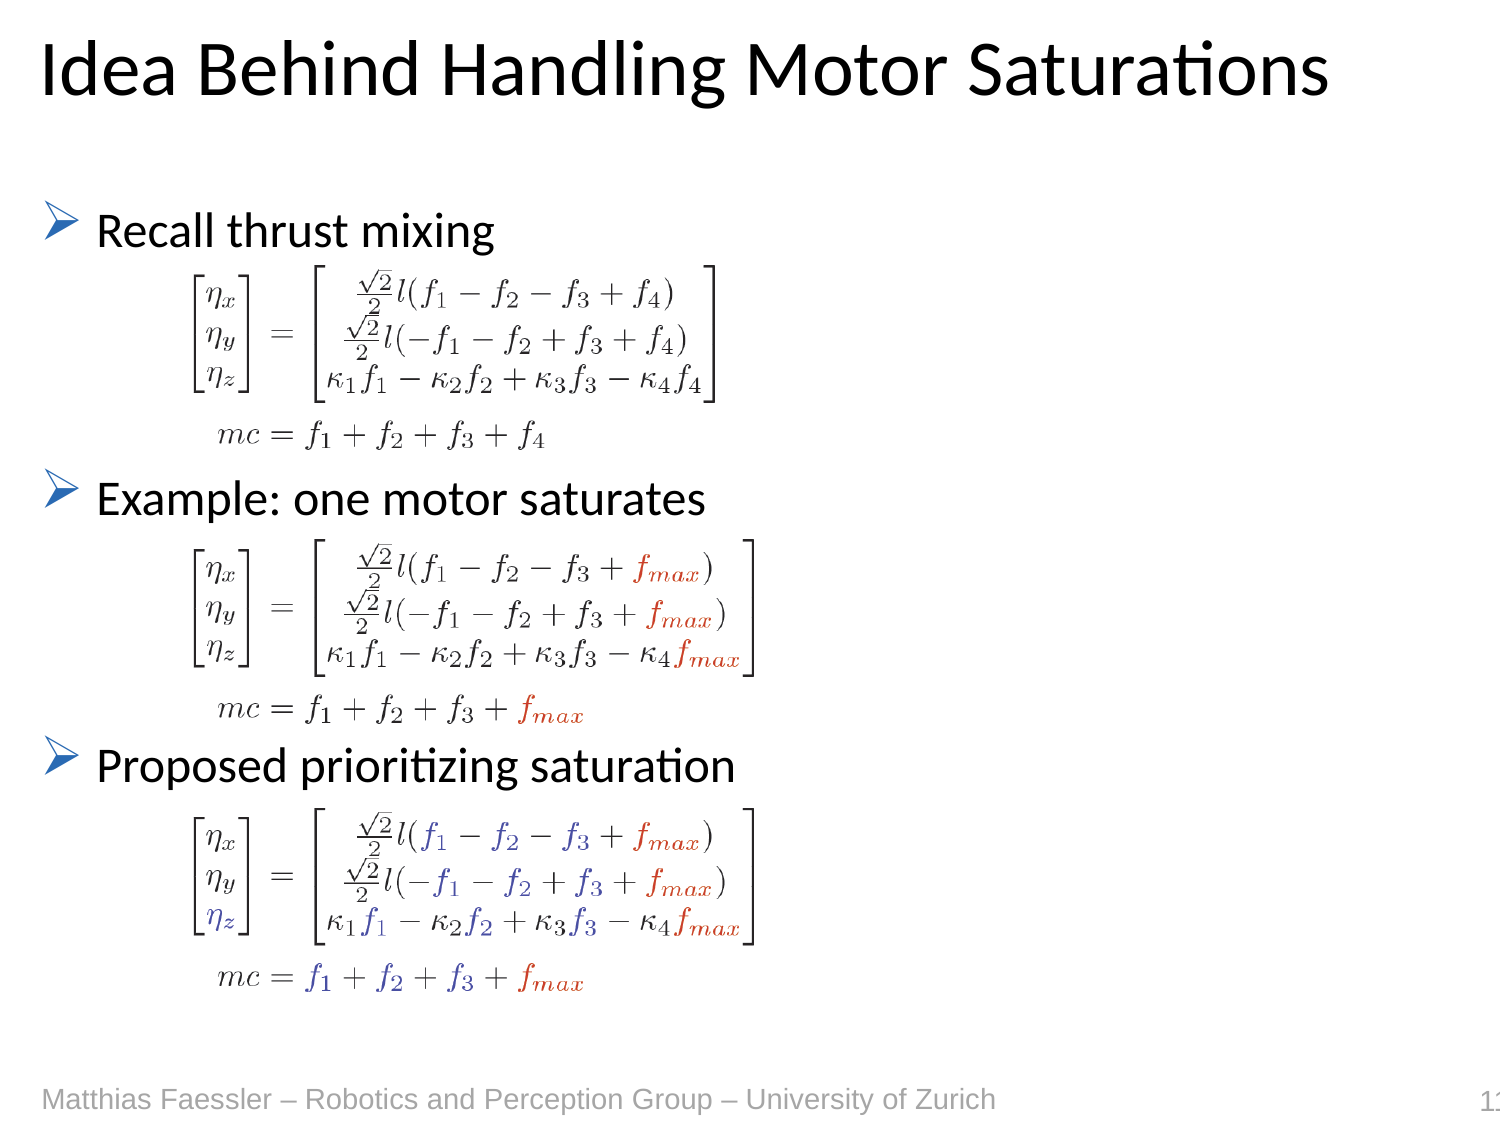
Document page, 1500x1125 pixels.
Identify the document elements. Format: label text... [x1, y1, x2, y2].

picture [188, 804, 759, 995]
picture [188, 260, 759, 457]
list Recall thrust mixing Example: one motor saturates Proposed prioritizing saturation [25, 190, 1475, 1074]
picture [188, 532, 759, 729]
title Idea Behind Handling Motor Saturations [24, 24, 1475, 173]
